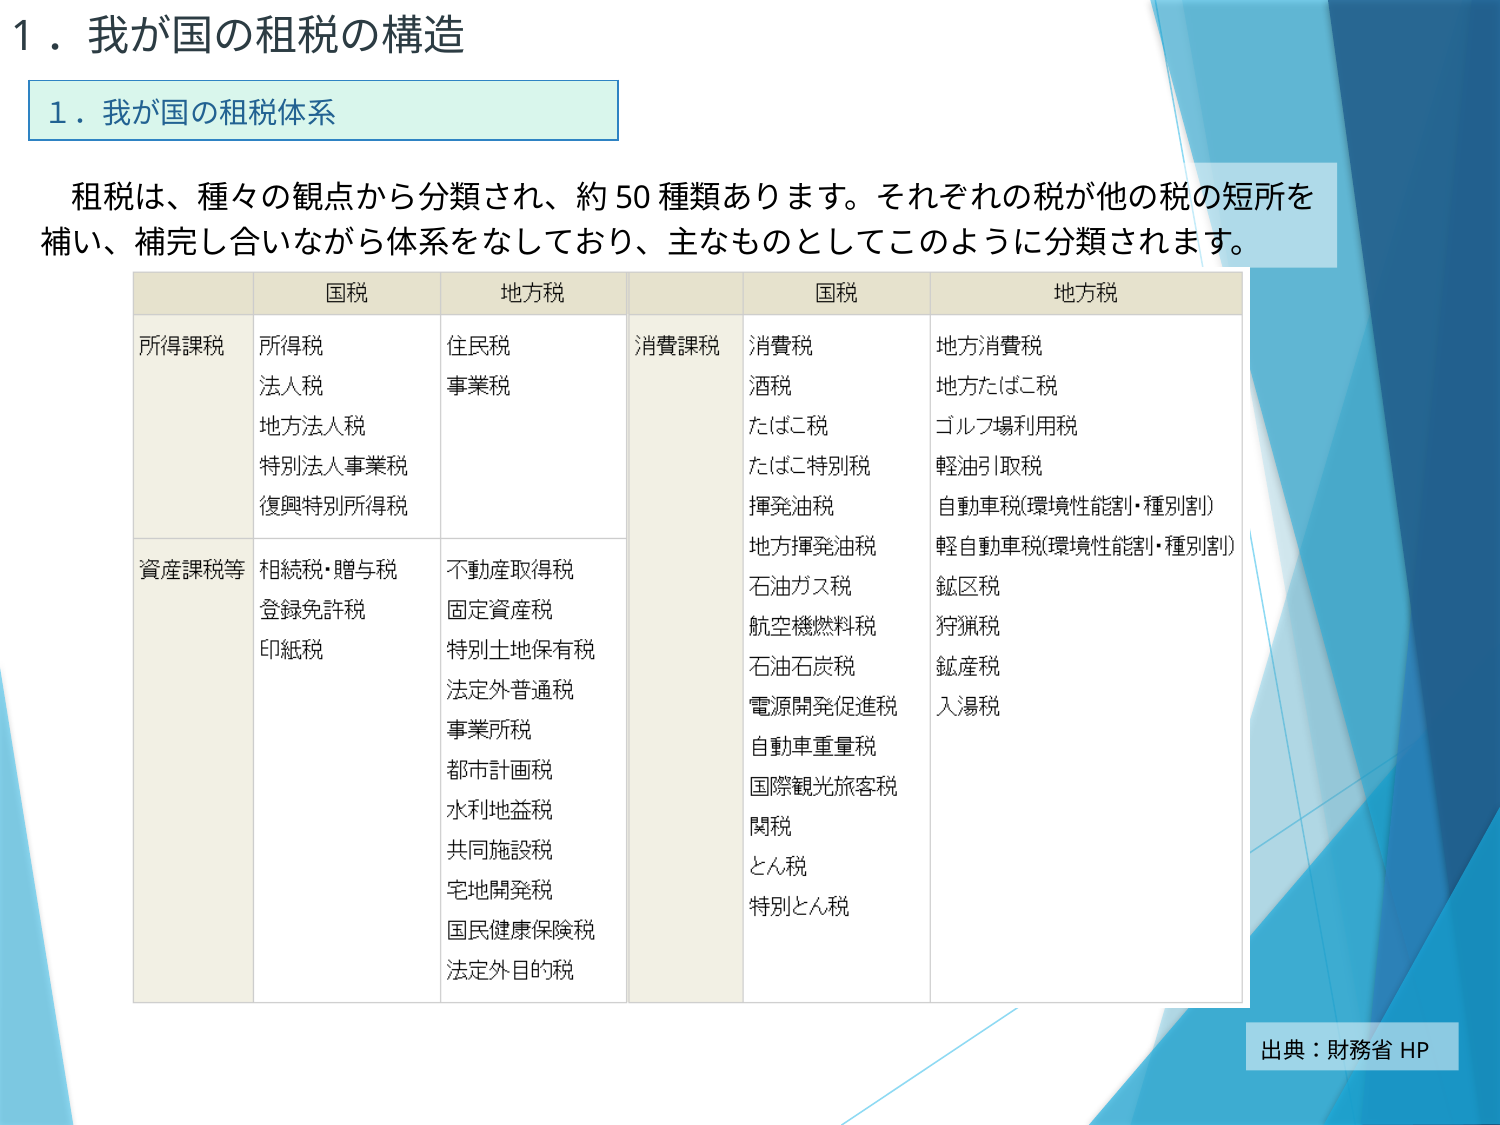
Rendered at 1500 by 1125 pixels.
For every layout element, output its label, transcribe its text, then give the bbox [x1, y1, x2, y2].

table_header １．我が国の租税体系 [30, 81, 617, 139]
picture [126, 267, 1250, 1009]
text_box 出典：財務省HP [1246, 1022, 1459, 1071]
text_box 1．我が国の租税の構造 [0, 0, 601, 69]
text_box 租税は、種々の観点から分類され、約50種類あります。それぞれの税が他の税の短所を補い、補完し合いながら体系をなしており、主なものとしてこのように分類されます。 [25, 162, 1338, 268]
